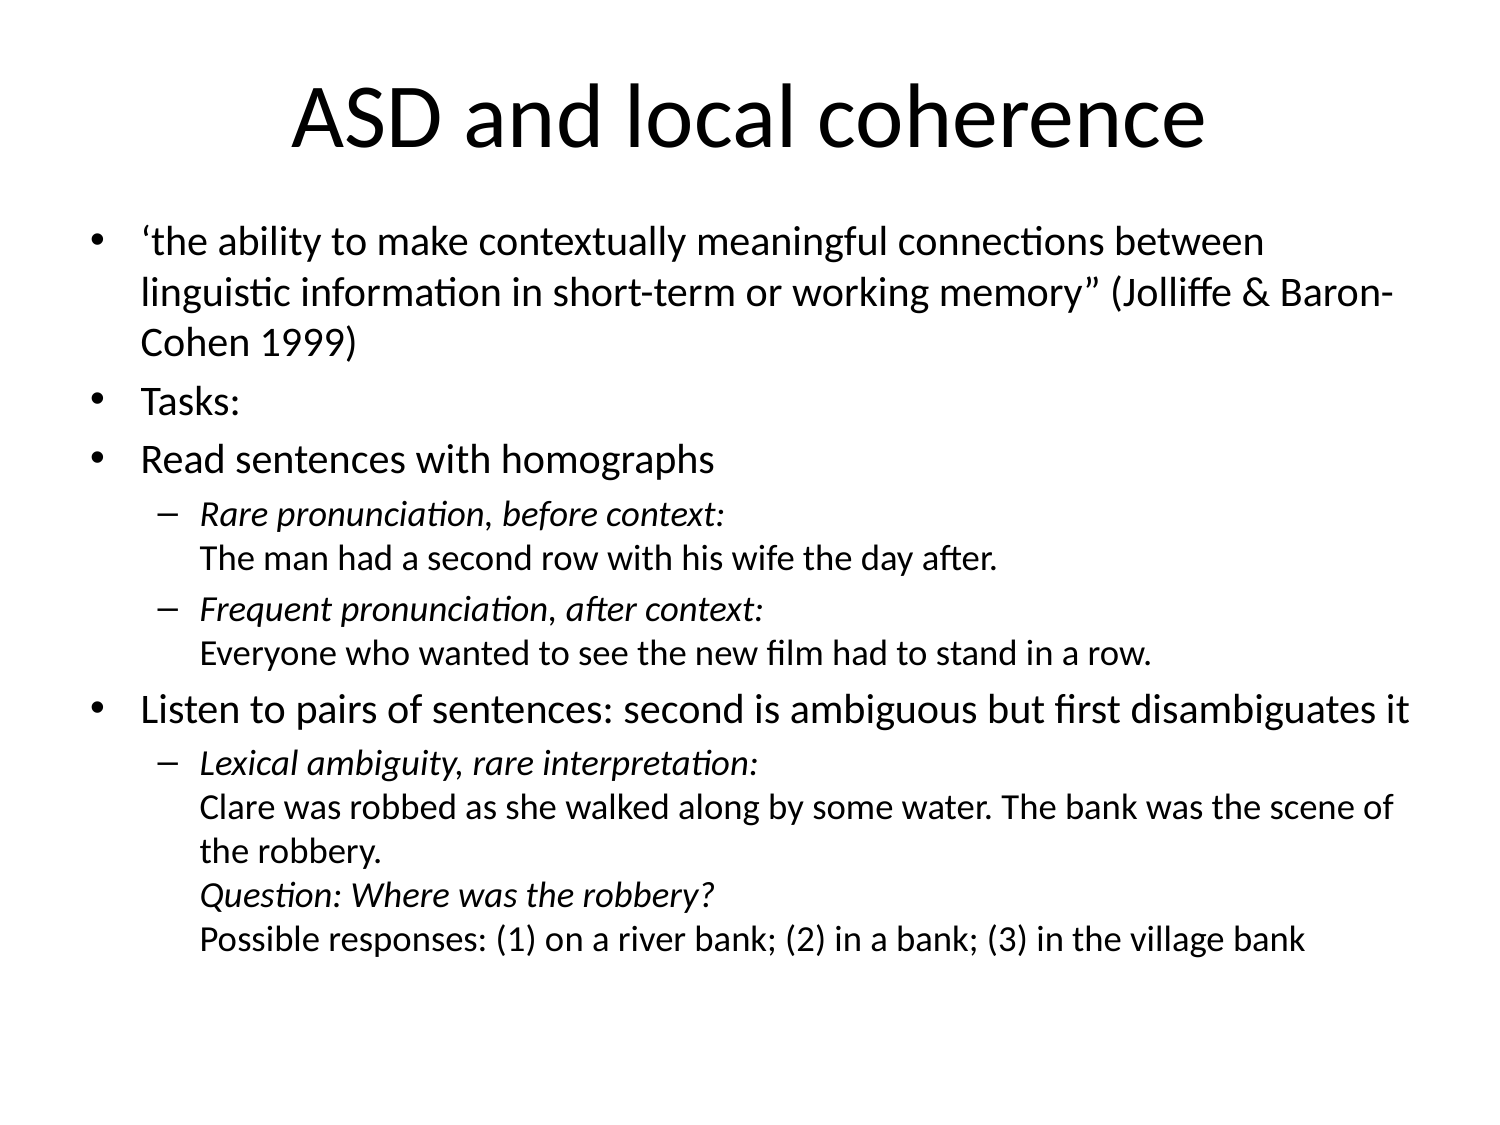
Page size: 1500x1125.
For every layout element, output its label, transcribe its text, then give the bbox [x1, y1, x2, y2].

title ASD and local coherence [75, 45, 1425, 178]
list ‘the ability to make contextually meaningful connections between linguistic information in short-term or working memory” (Jolliffe & Baron-Cohen 1999) Tasks: Read sentences with homographs Rare pronunciation, before context: The man had a second row with his wife the day after. Frequent pronunciation, after context: Everyone who wanted to see the new film had to stand in a row. Listen to pairs of sentences: second is ambiguous but first disambiguates it Lexical ambiguity, rare interpretation: Clare was robbed as she walked along by some water. The bank was the scene of the robbery. Question: Where was the robbery? Possible responses: (1) on a river bank; (2) in a bank; (3) in the village bank [75, 206, 1425, 1005]
